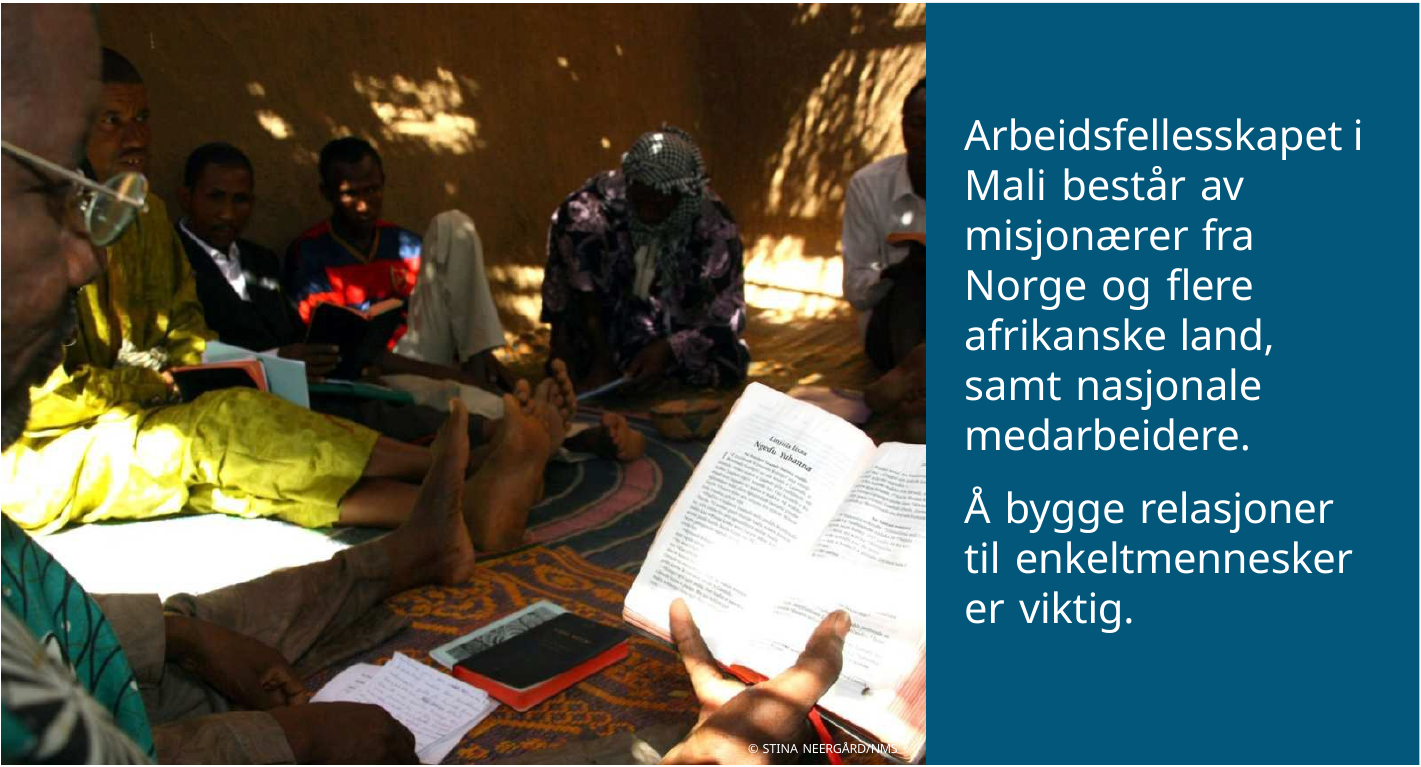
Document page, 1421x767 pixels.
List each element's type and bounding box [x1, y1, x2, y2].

text_box [1, 2, 1420, 766]
